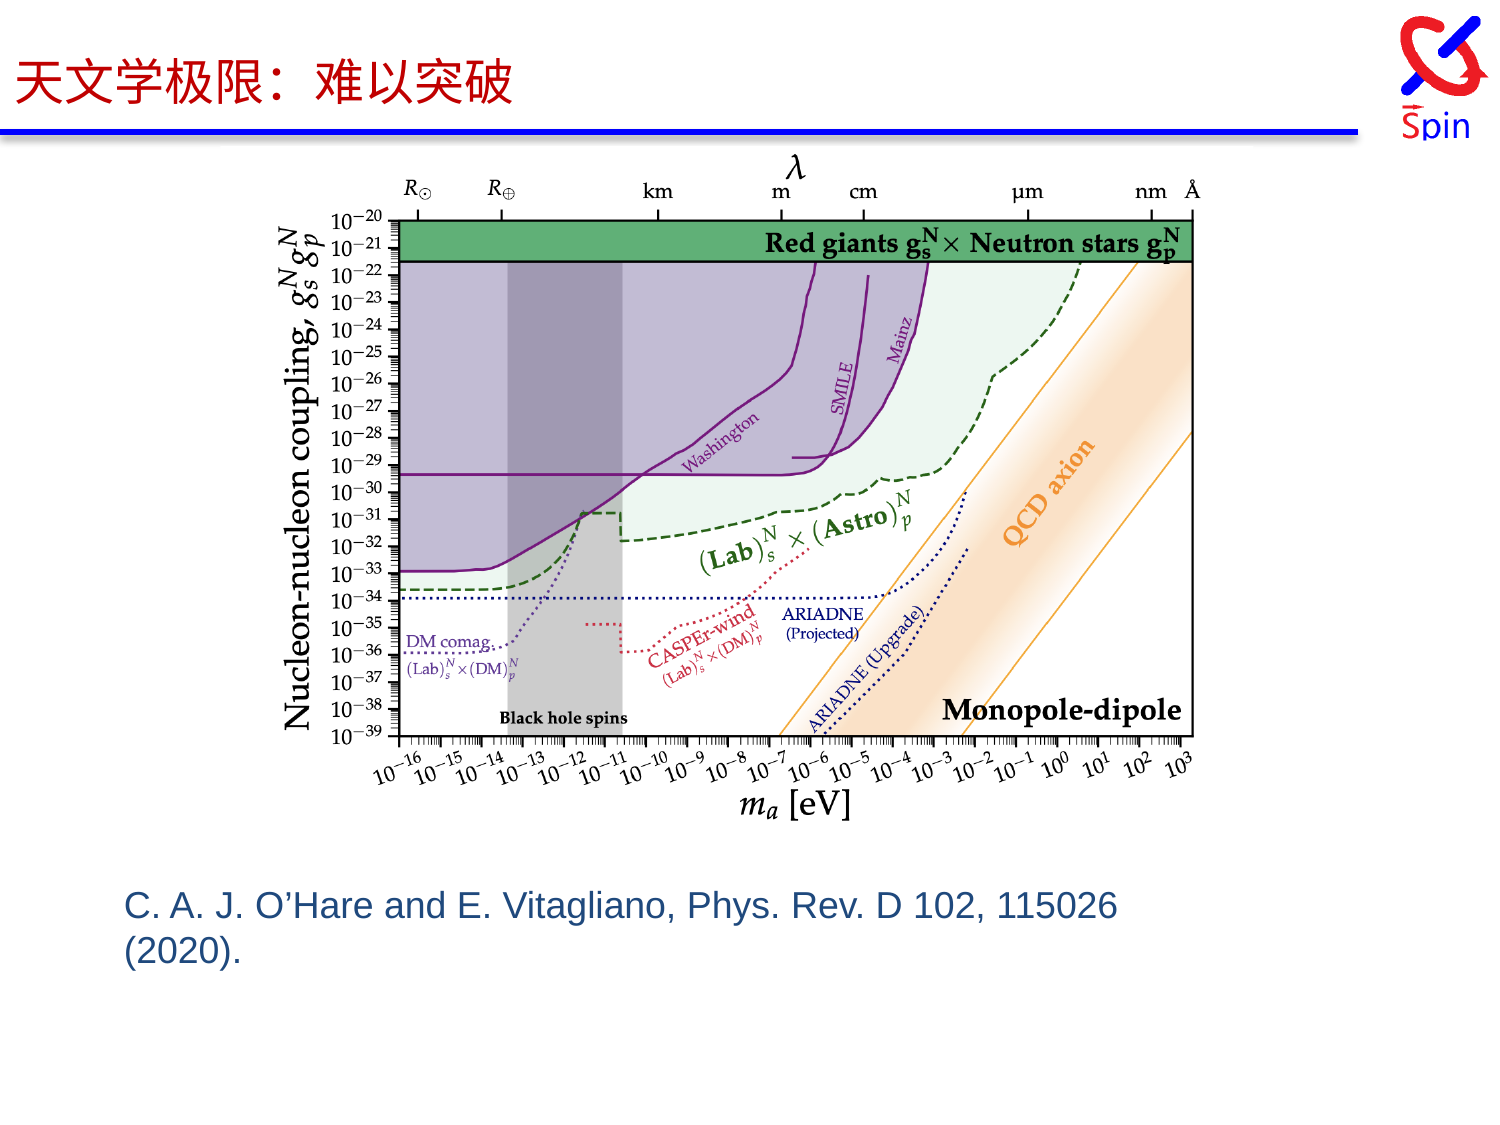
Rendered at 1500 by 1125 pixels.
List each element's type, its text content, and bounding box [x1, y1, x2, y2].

picture [220, 146, 1254, 845]
text_box C. A. J. O’Hare and E. Vitagliano, Phys. Rev. D 102, 115026 (2020). [109, 873, 1261, 979]
picture [1383, 0, 1495, 147]
text_box 天文学极限：难以突破 [0, 19, 1218, 112]
